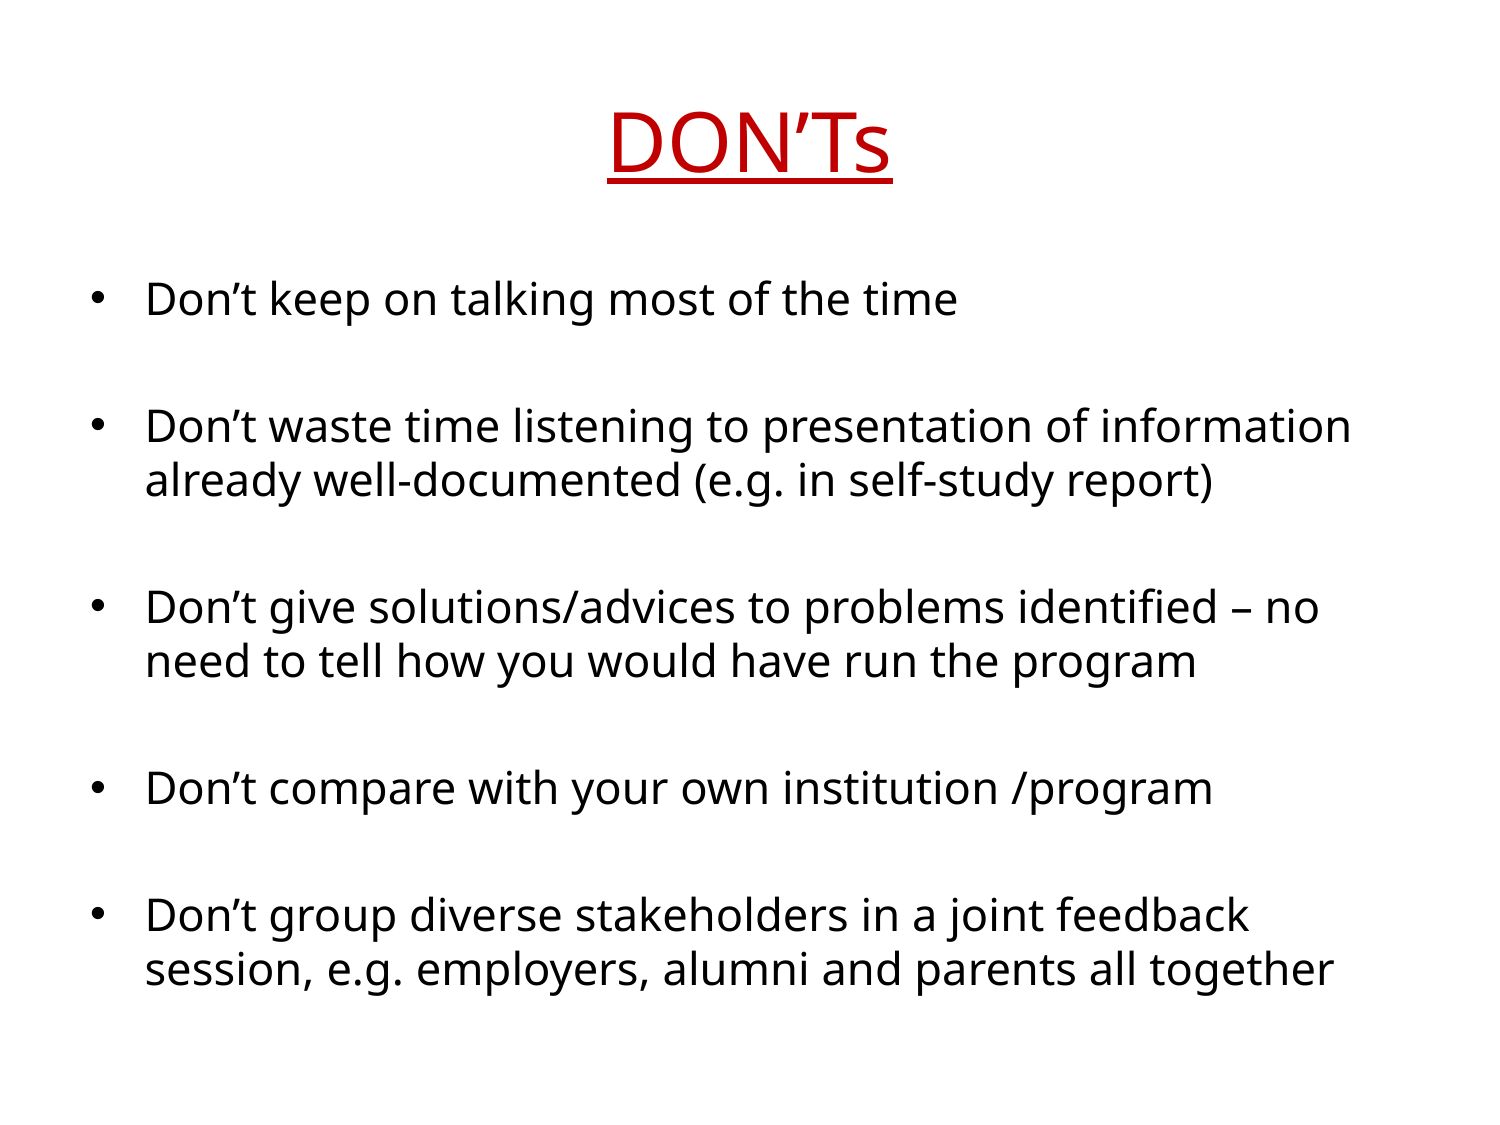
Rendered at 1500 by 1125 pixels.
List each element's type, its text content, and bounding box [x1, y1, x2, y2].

list Don’t keep on talking most of the time Don’t waste time listening to presentation of information already well-documented (e.g. in self-study report) Don’t give solutions/advices to problems identified – no need to tell how you would have run the program Don’t compare with your own institution /program Don’t group diverse stakeholders in a joint feedback session, e.g. employers, alumni and parents all together [75, 262, 1425, 1005]
title DON’Ts [75, 45, 1425, 233]
